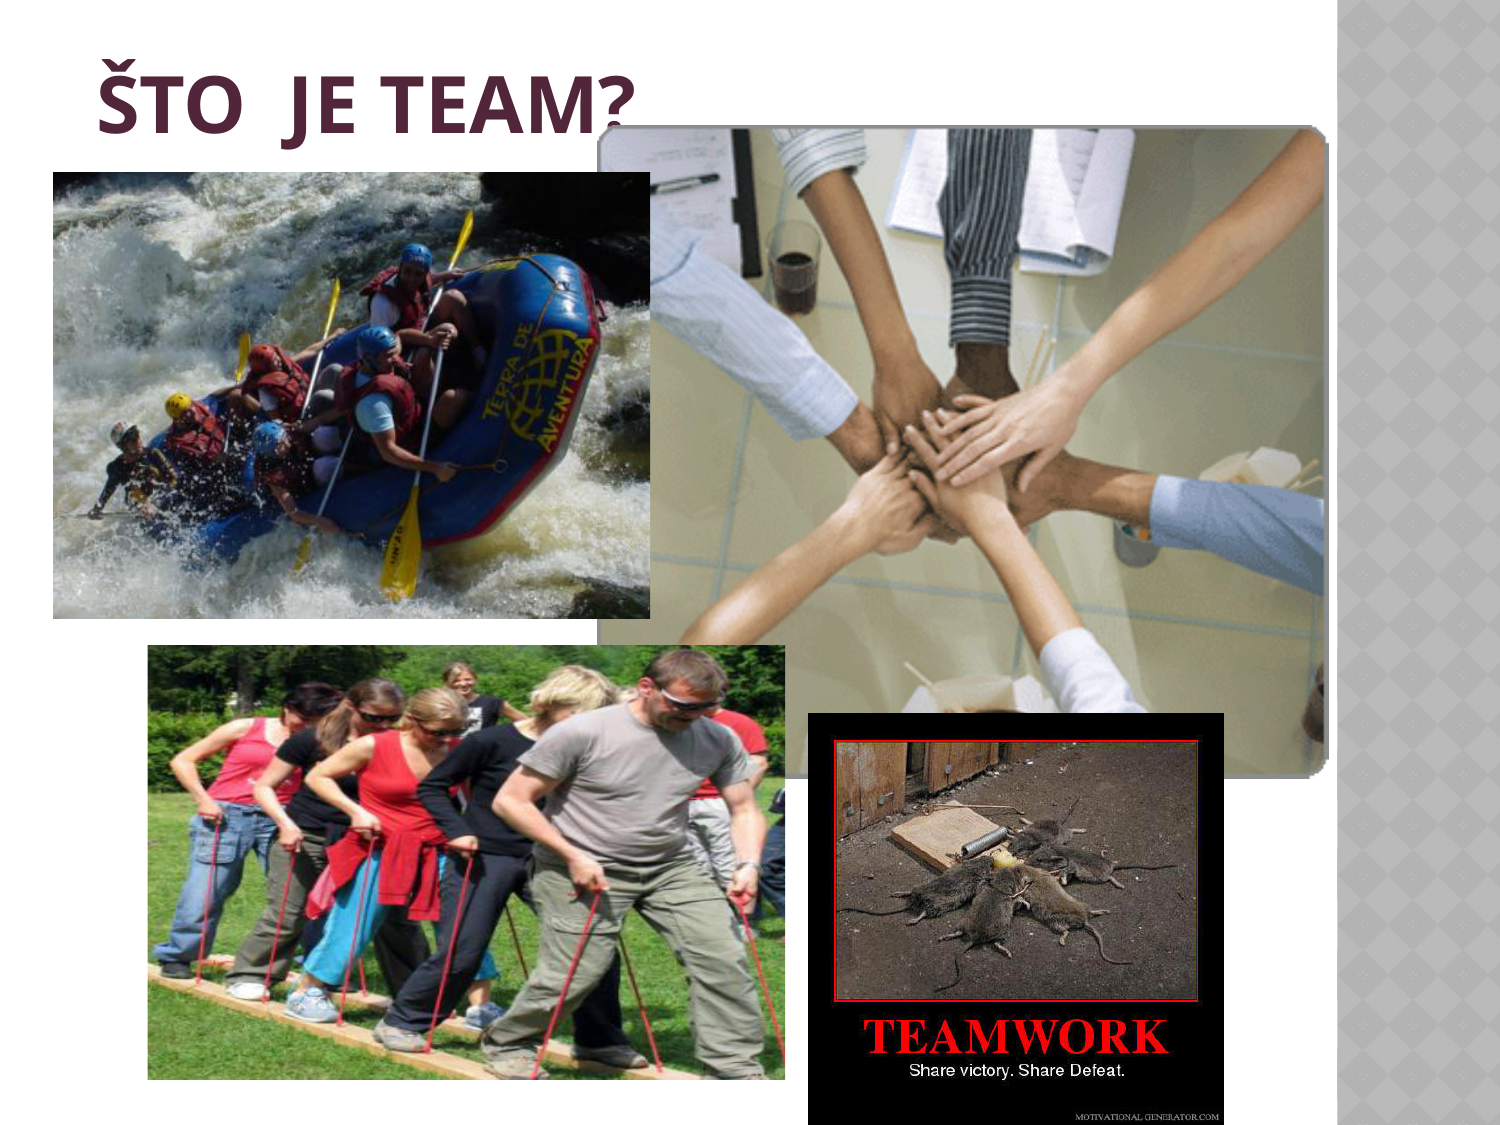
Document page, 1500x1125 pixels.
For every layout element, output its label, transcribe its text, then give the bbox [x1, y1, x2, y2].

picture [52, 124, 1329, 1125]
title Što je team? [88, 45, 1300, 149]
